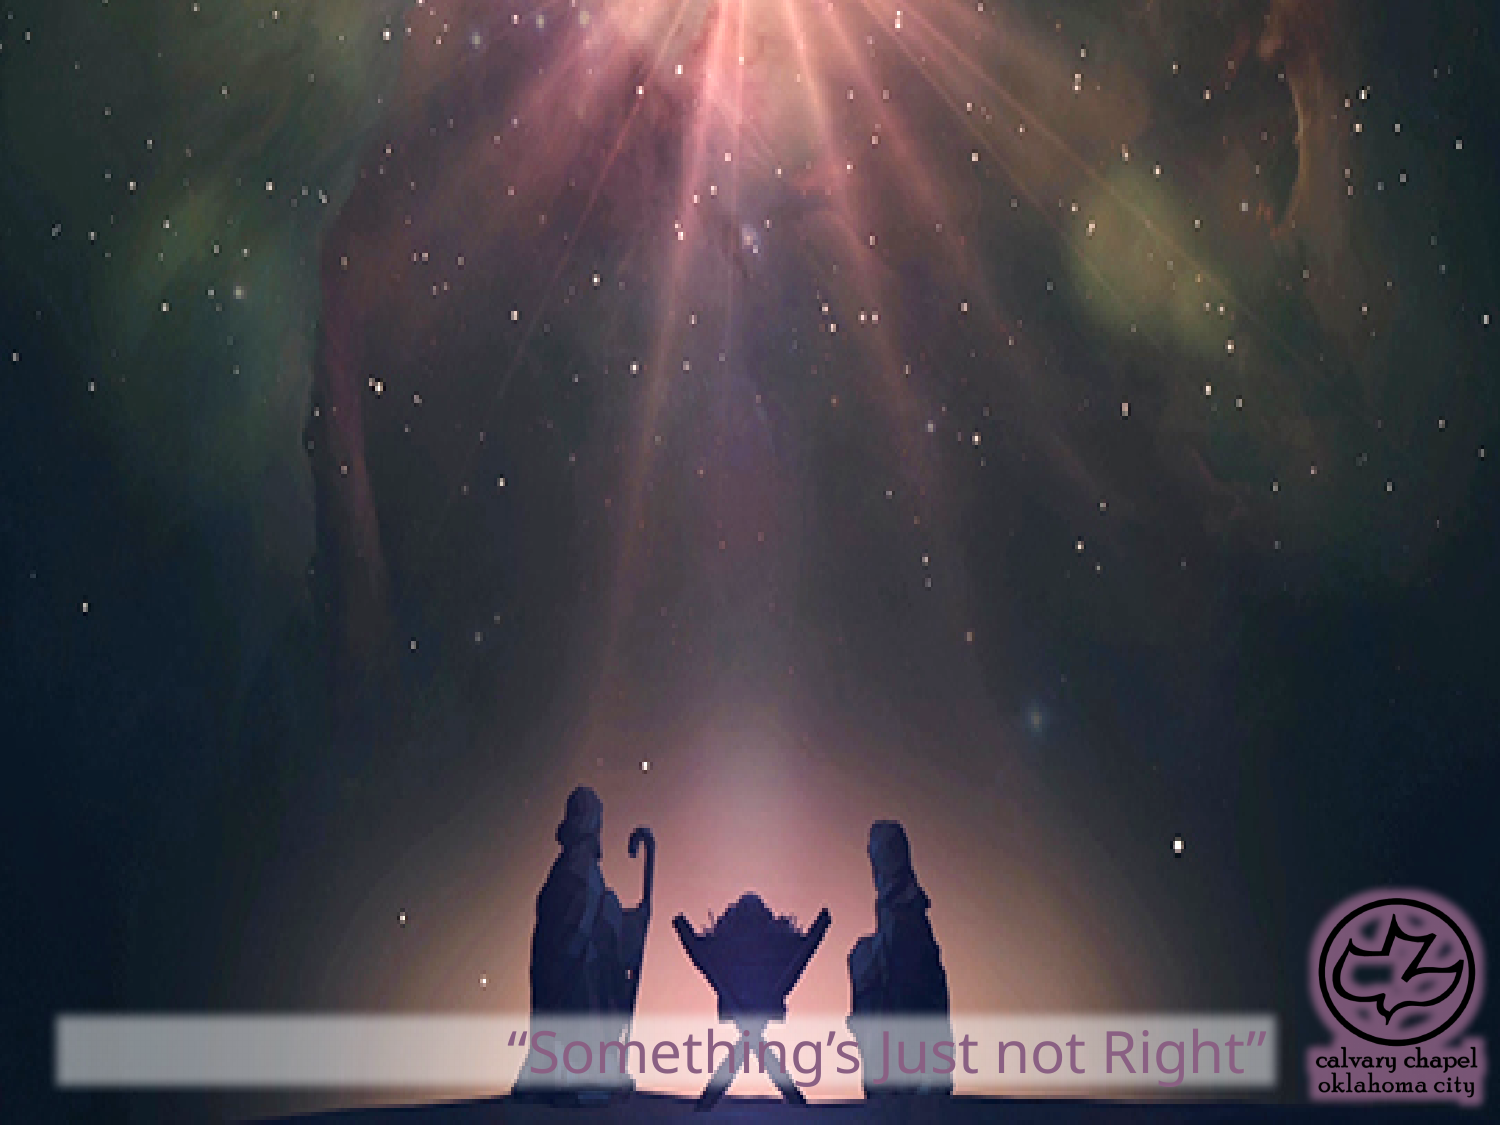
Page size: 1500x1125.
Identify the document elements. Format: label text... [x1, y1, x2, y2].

text_box “Something’s Just not Right” [65, 1024, 1268, 1078]
picture [0, 0, 1500, 1125]
